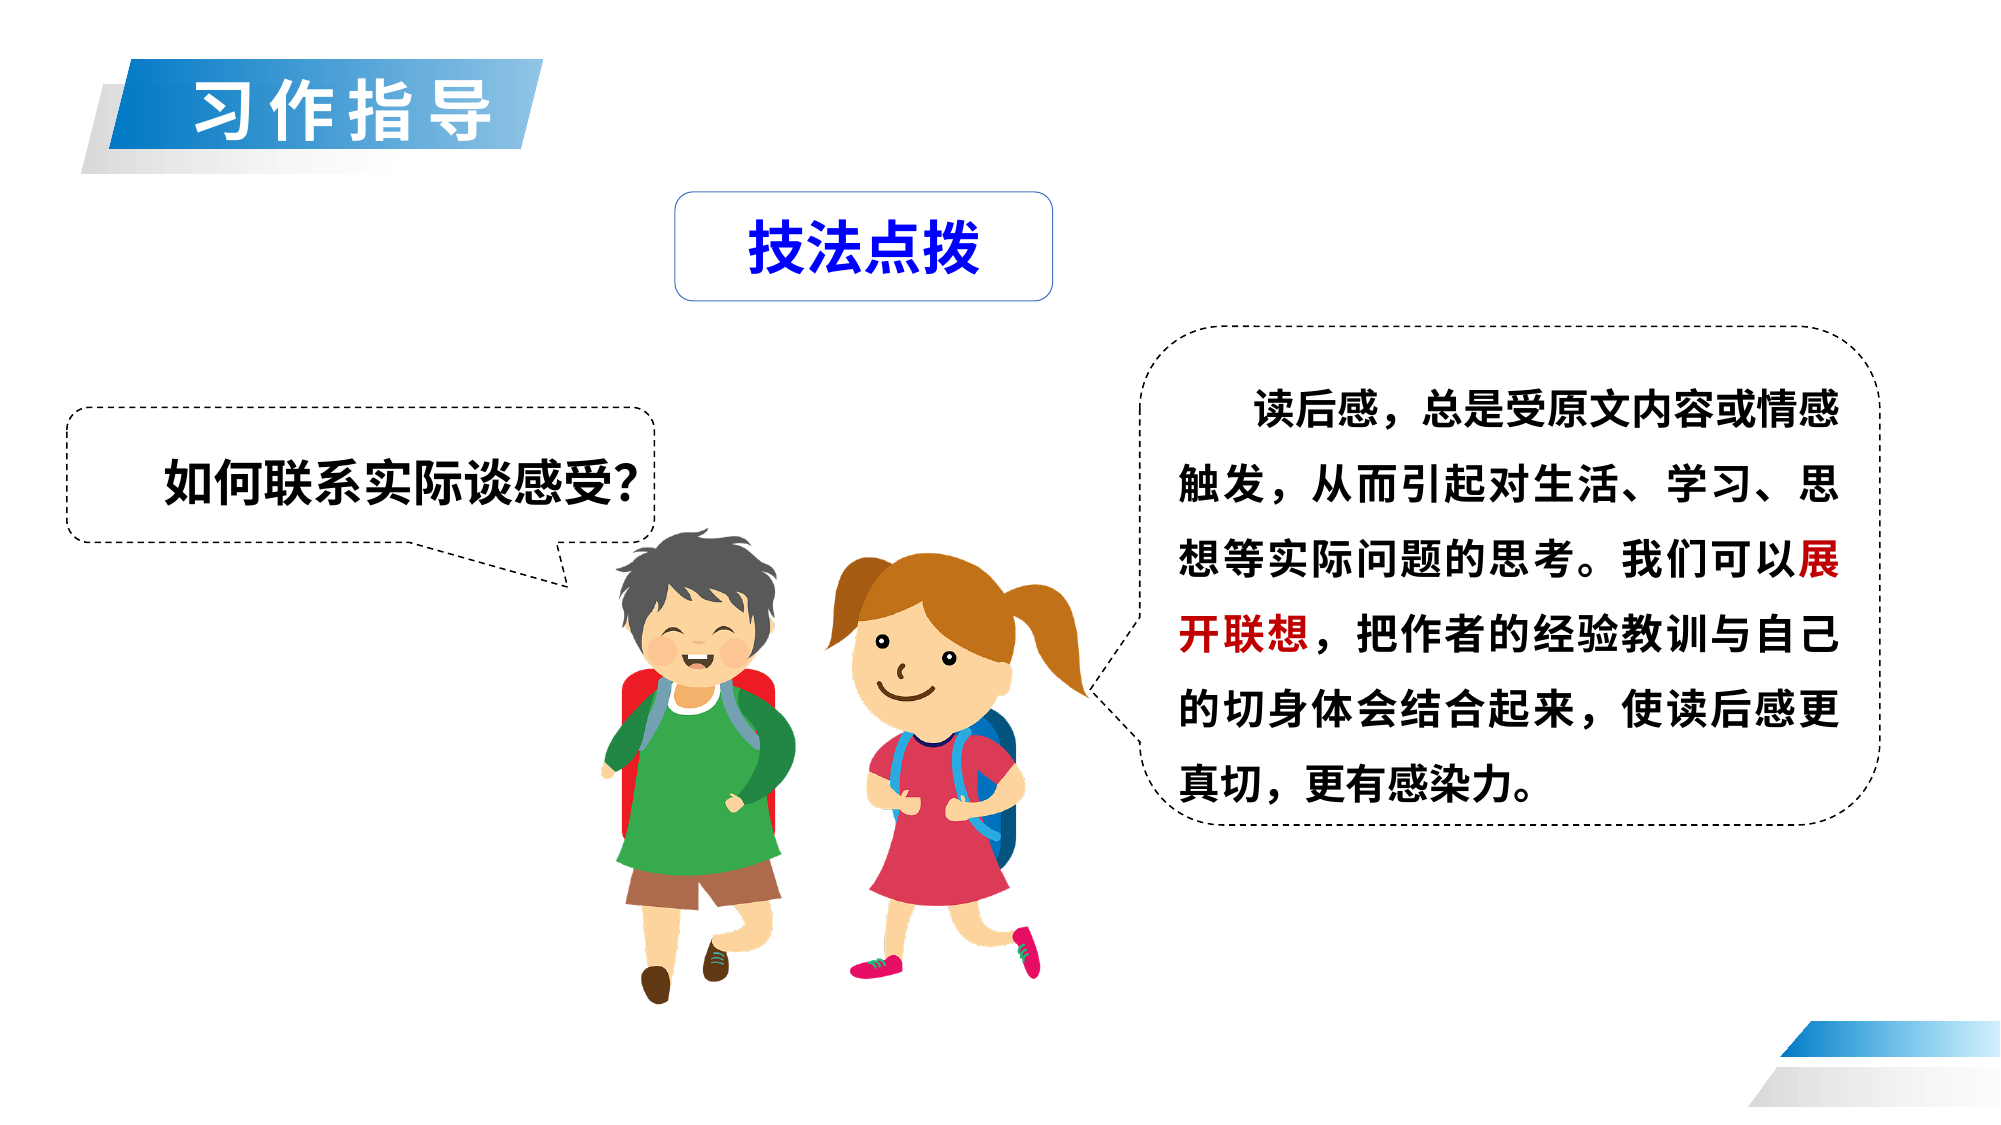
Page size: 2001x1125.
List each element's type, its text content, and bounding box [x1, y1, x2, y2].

text_box 读后感，总是受原文内容或情感触发，从而引起对生活、学习、思想等实际问题的思考。我们可以展开联想，把作者的经验教训与自己的切身体会结合起来，使读后感更真切，更有感染力。 [1139, 326, 1880, 826]
picture [411, 471, 1280, 1060]
text_box 技法点拨 [674, 191, 1054, 302]
text_box 如何联系实际谈感受？ [66, 407, 655, 543]
